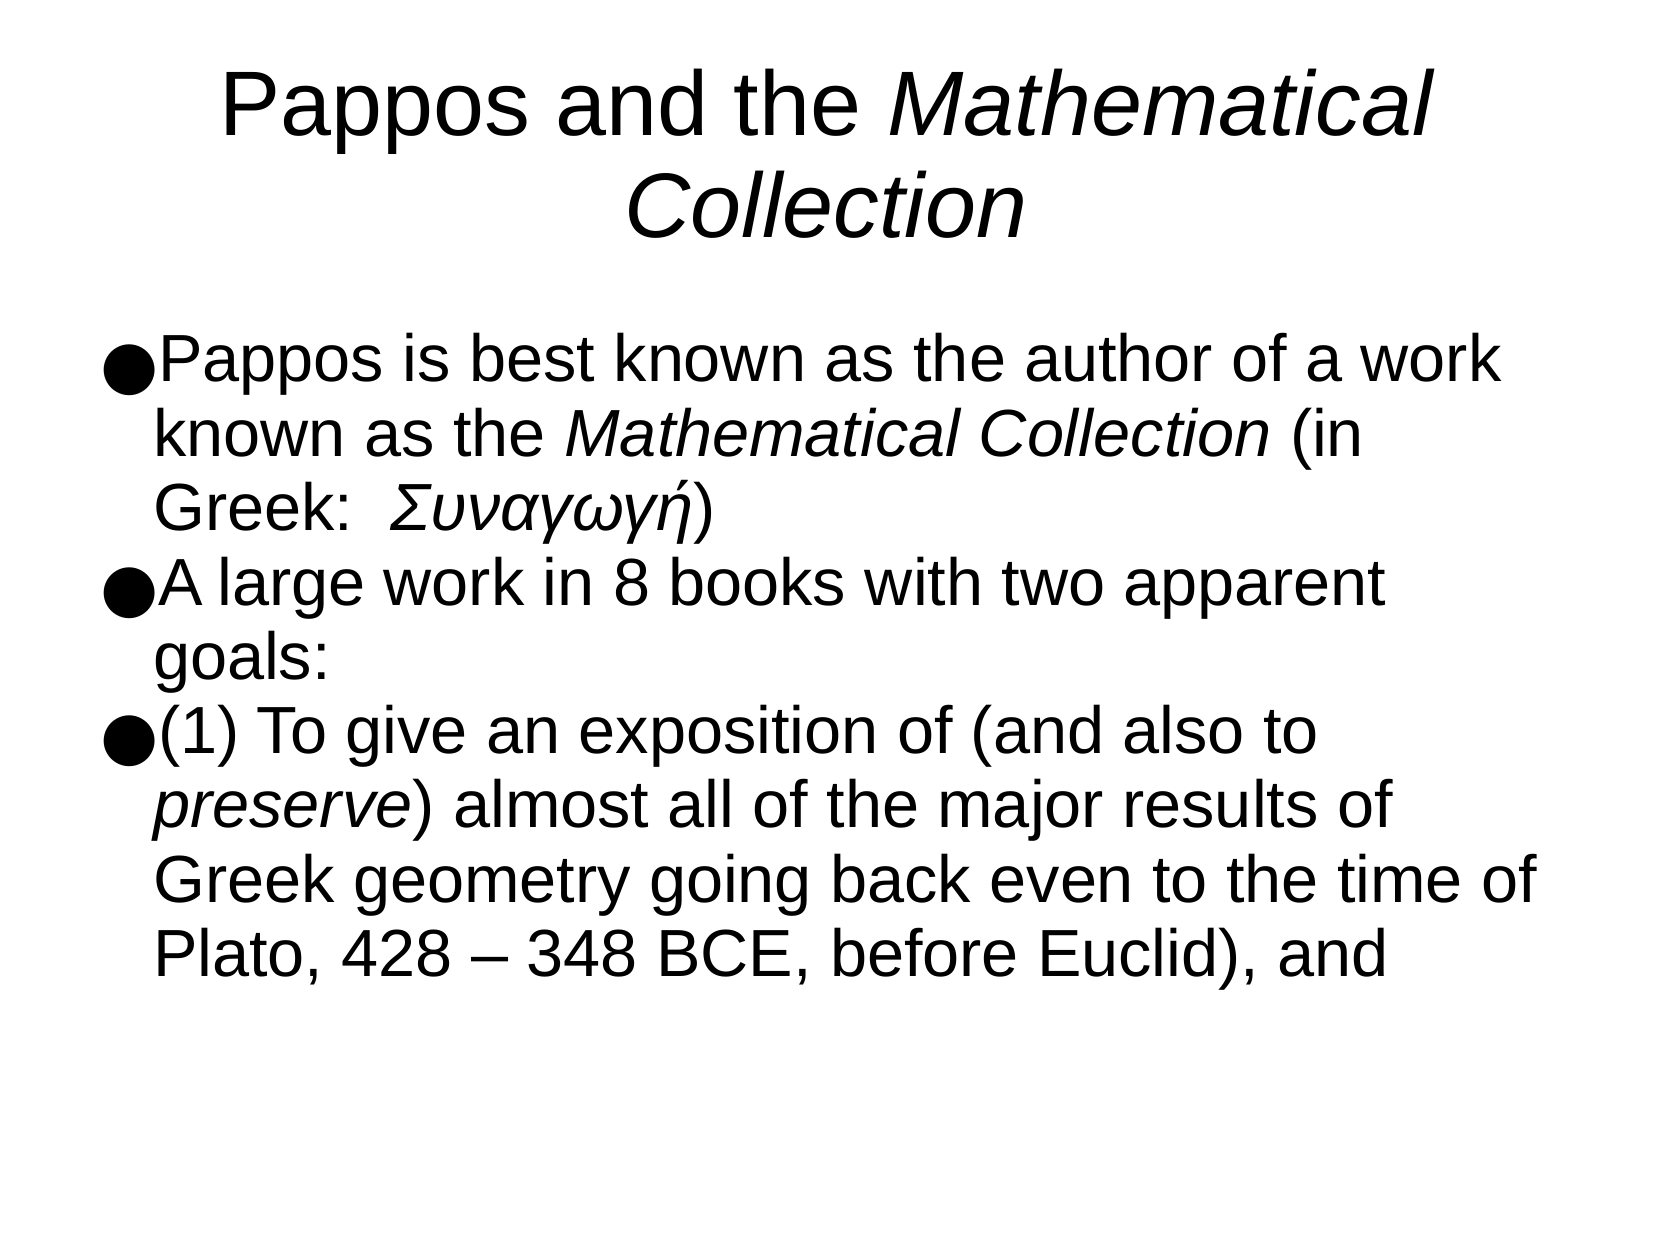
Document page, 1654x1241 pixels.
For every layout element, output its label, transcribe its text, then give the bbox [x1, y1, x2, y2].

text_box Pappos and the Mathematical Collection [82, 49, 1571, 257]
text_box Pappos is best known as the author of a work known as the Mathematical Collection (in Greek: Συναγωγή) A large work in 8 books with two apparent goals: (1) To give an exposition of (and also to preserve) almost all of the major results of Greek geometry going back even to the time of Plato, 428 – 348 BCE, before Euclid), and [82, 317, 1571, 1097]
